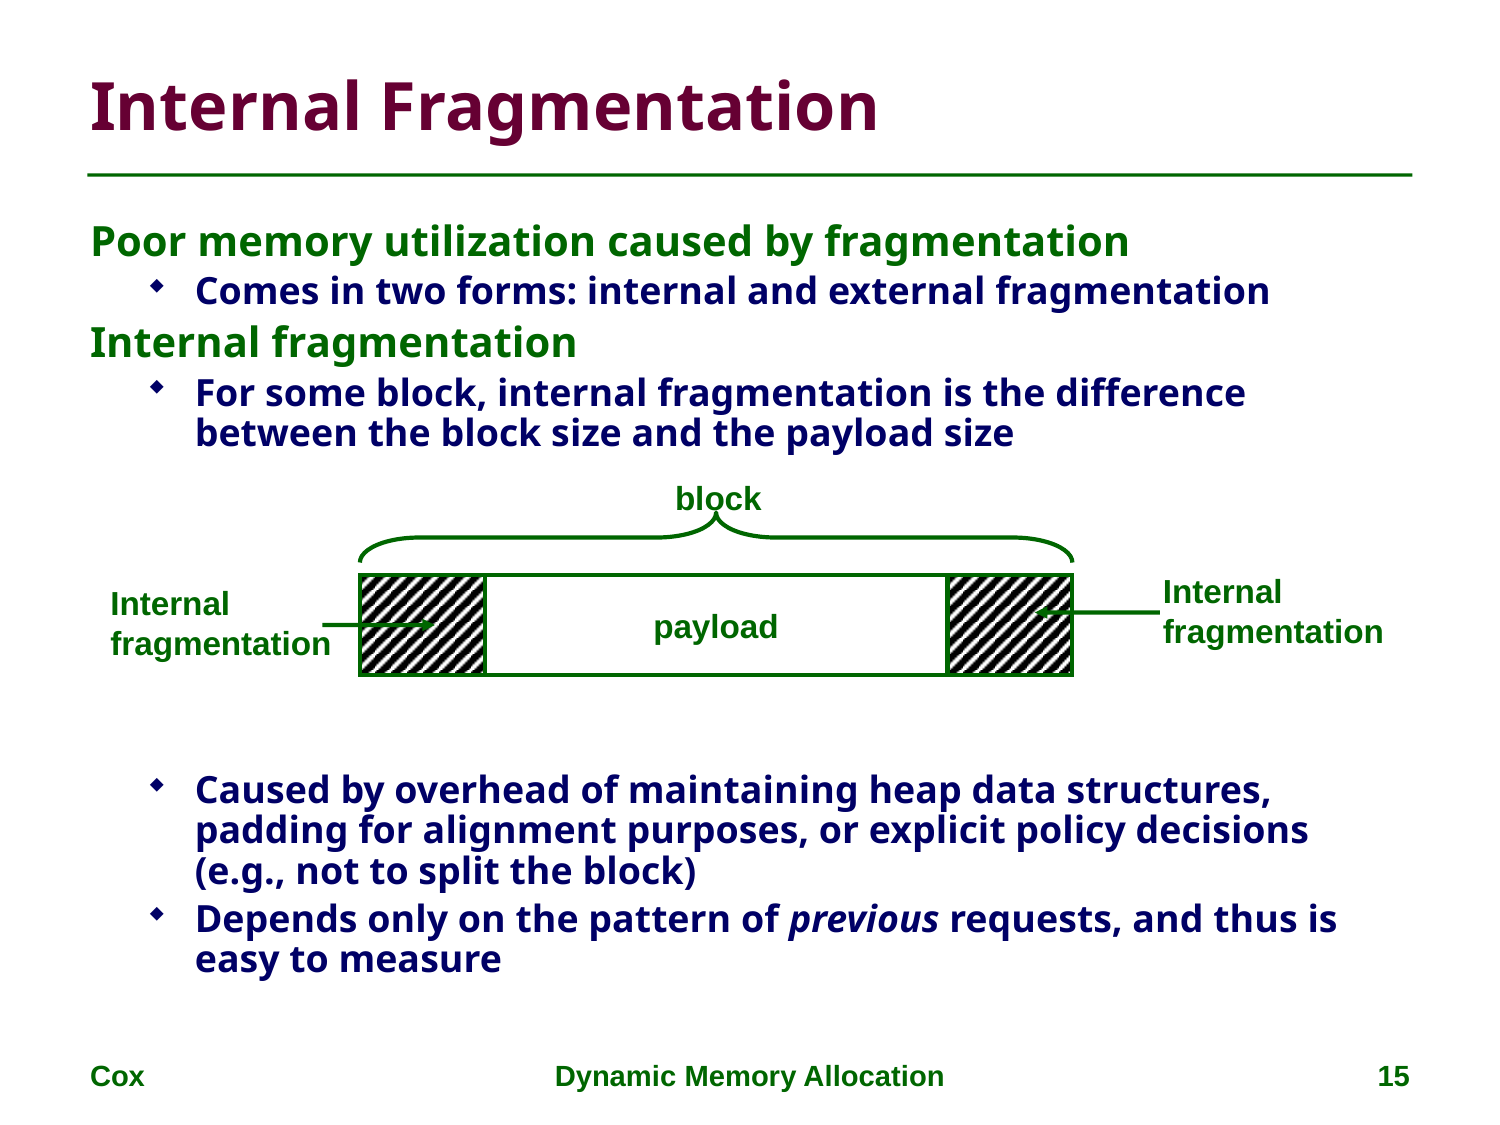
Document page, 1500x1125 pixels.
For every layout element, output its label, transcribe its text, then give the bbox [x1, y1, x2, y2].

footer Dynamic Memory Allocation [512, 1049, 988, 1103]
list Poor memory utilization caused by fragmentation Comes in two forms: internal and external fragmentation Internal fragmentation For some block, internal fragmentation is the difference between the block size and the payload size Caused by overhead of maintaining heap data structures, padding for alignment purposes, or explicit policy decisions (e.g., not to split the block) Depends only on the pattern of previous requests, and thus is easy to measure [75, 212, 1425, 1005]
text_box Internal fragmentation [1148, 562, 1400, 657]
text_box [322, 618, 435, 632]
text_box [1034, 606, 1160, 619]
text_box [947, 575, 1073, 675]
text_box payload [485, 575, 947, 675]
text_box Internal fragmentation [95, 574, 347, 670]
text_box [359, 525, 1073, 563]
slide_number Cox [74, 1049, 426, 1103]
text_box block [660, 469, 777, 525]
text_box [359, 575, 485, 675]
slide_number 15 [1074, 1049, 1426, 1103]
title Internal Fragmentation [75, 45, 1425, 163]
